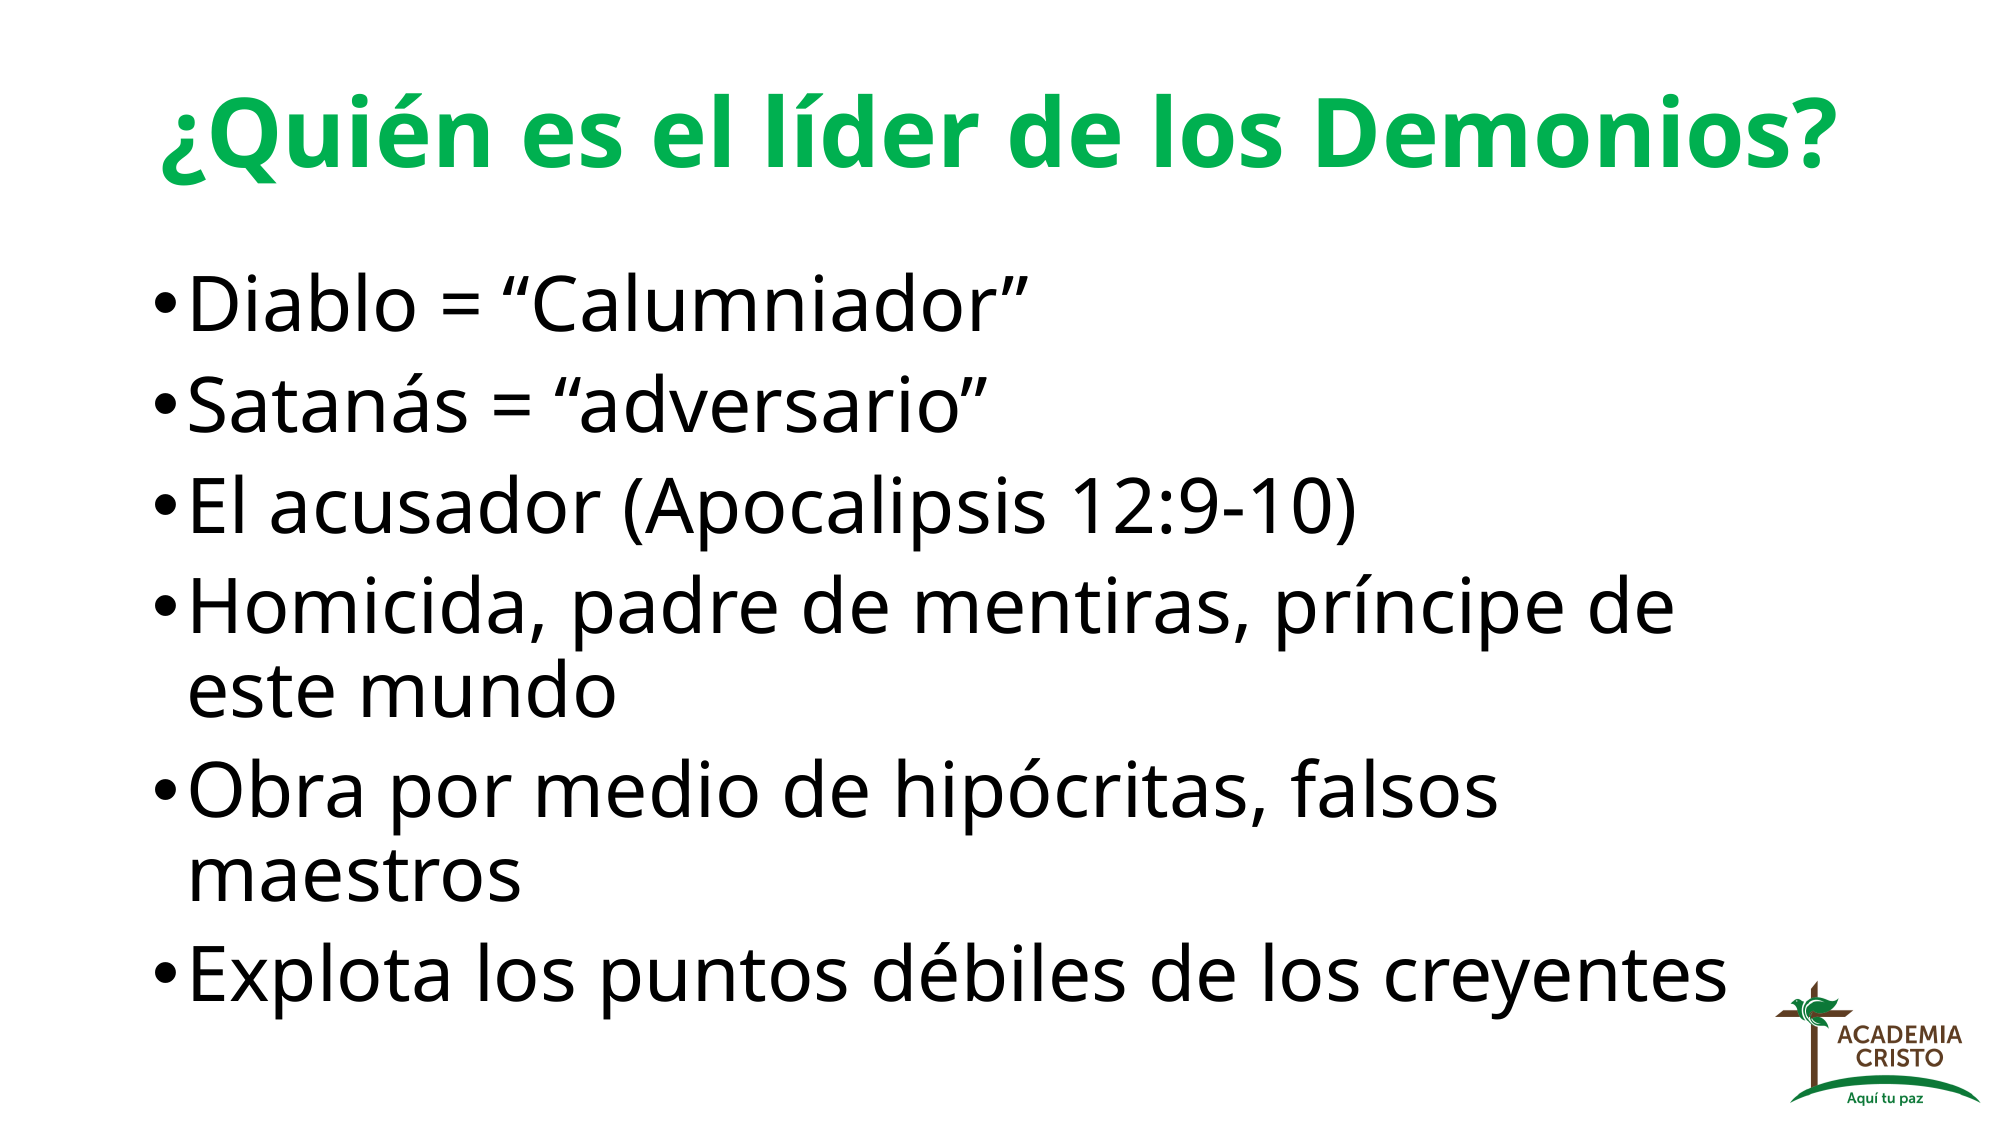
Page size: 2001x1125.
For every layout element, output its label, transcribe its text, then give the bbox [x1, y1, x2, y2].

title ¿Quién es el líder de los Demonios? [137, 27, 1863, 245]
list Diablo = “Calumniador” Satanás = “adversario” El acusador (Apocalipsis 12:9-10) Homicida, padre de mentiras, príncipe de este mundo Obra por medio de hipócritas, falsos maestros Explota los puntos débiles de los creyentes [137, 257, 1863, 1032]
picture [1759, 972, 2000, 1125]
